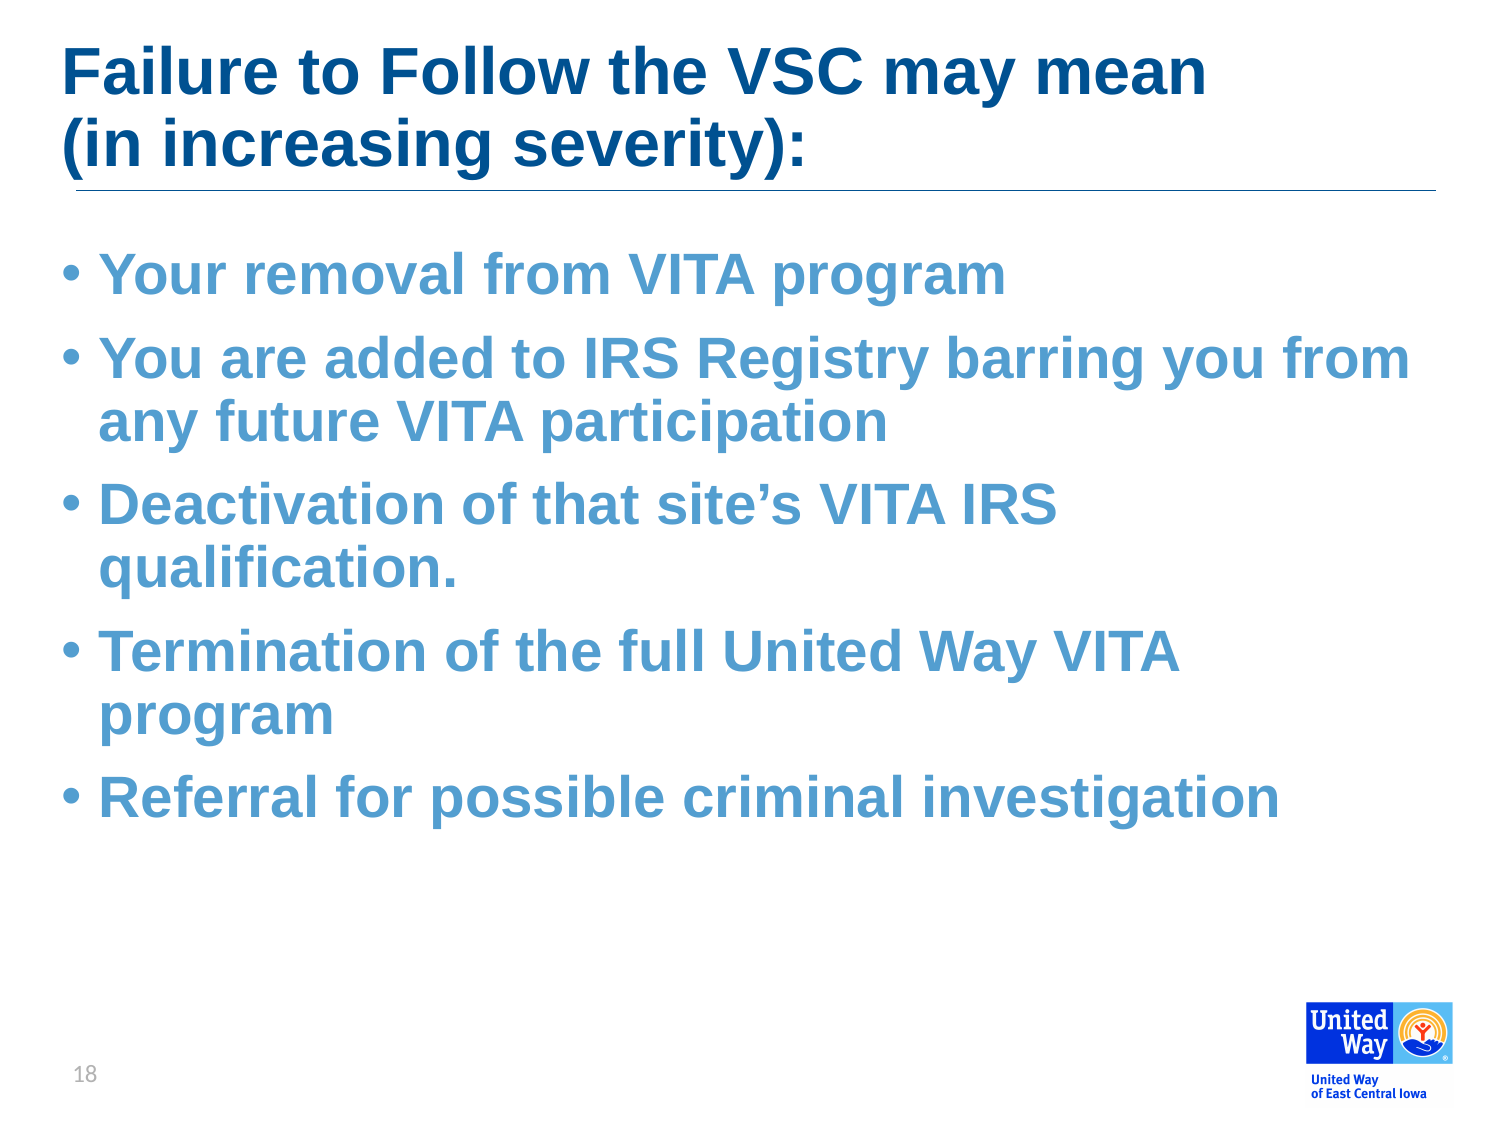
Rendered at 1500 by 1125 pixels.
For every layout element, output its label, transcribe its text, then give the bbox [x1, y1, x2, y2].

title Failure to Follow the VSC may mean (in increasing severity): [46, 29, 1460, 139]
picture [1305, 1001, 1454, 1108]
slide_number 18 [57, 1042, 395, 1103]
list Your removal from VITA program You are added to IRS Registry barring you from any future VITA participation Deactivation of that site’s VITA IRS qualification. Termination of the full United Way VITA program Referral for possible criminal investigation [46, 236, 1438, 945]
